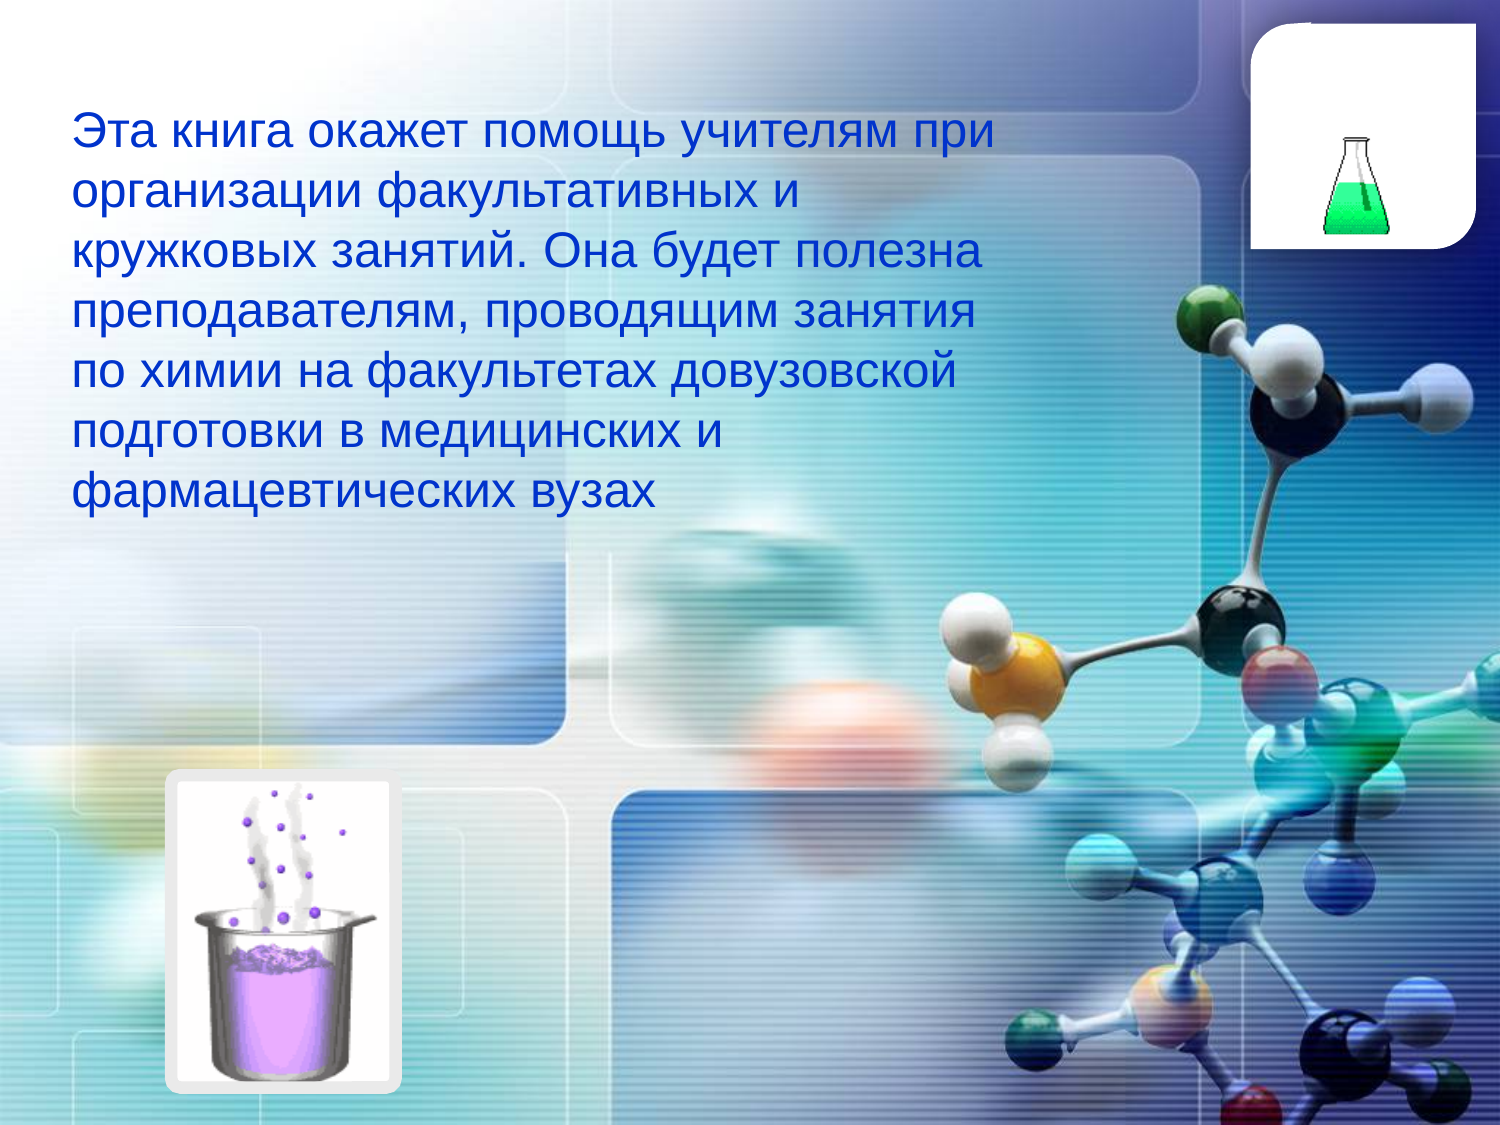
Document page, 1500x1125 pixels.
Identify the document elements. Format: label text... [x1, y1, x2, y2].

picture [0, 0, 1500, 1125]
list Эта книга окажет помощь учителям при организации факультативных и кружковых занятий. Она будет полезна преподавателям, проводящим занятия по химии на факультетах довузовской подготовки в медицинских и фармацевтических вузах [0, 89, 1058, 1083]
picture [170, 774, 396, 1088]
